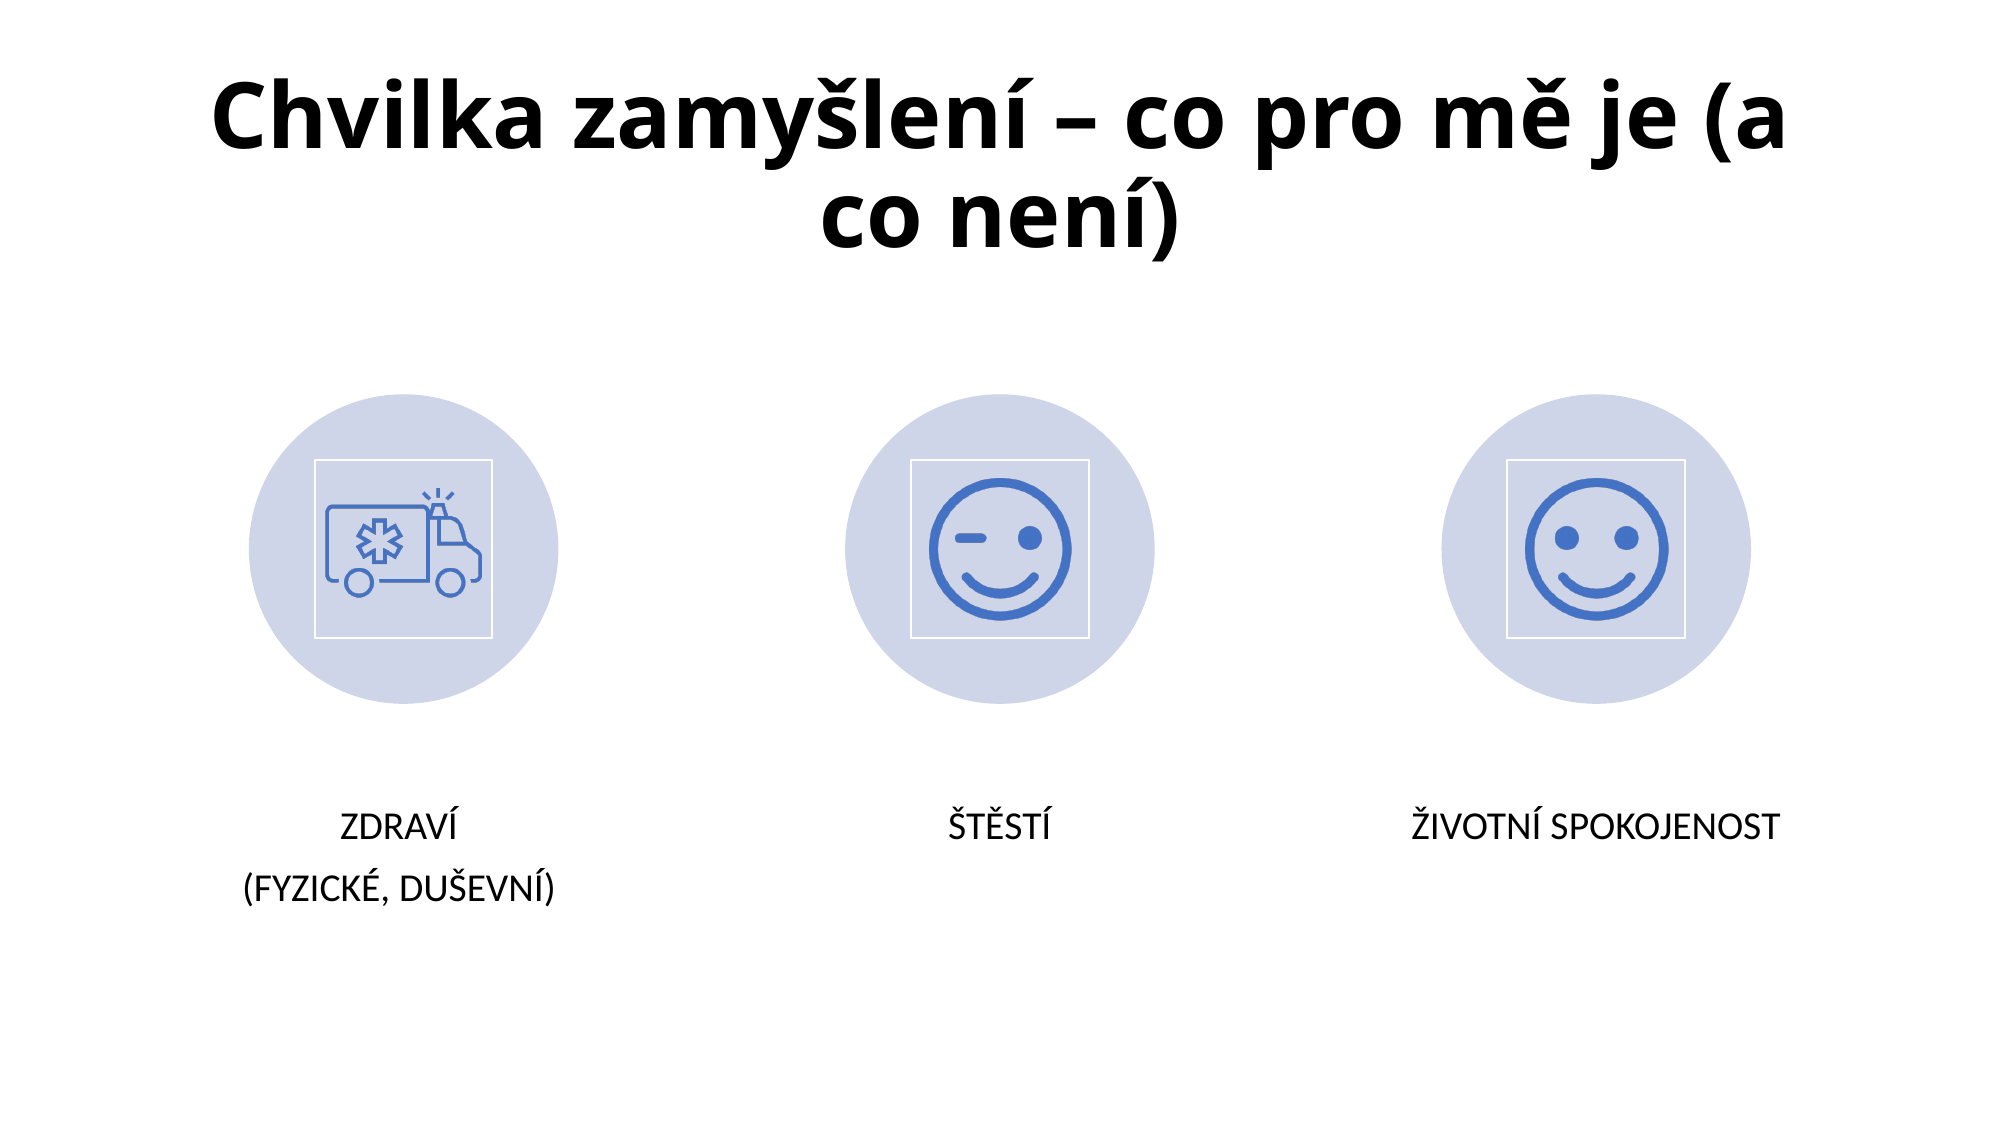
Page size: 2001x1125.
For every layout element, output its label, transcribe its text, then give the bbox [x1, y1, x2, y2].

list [137, 299, 1863, 1014]
title Chvilka zamyšlení – co pro mě je (a co není) [137, 59, 1863, 278]
